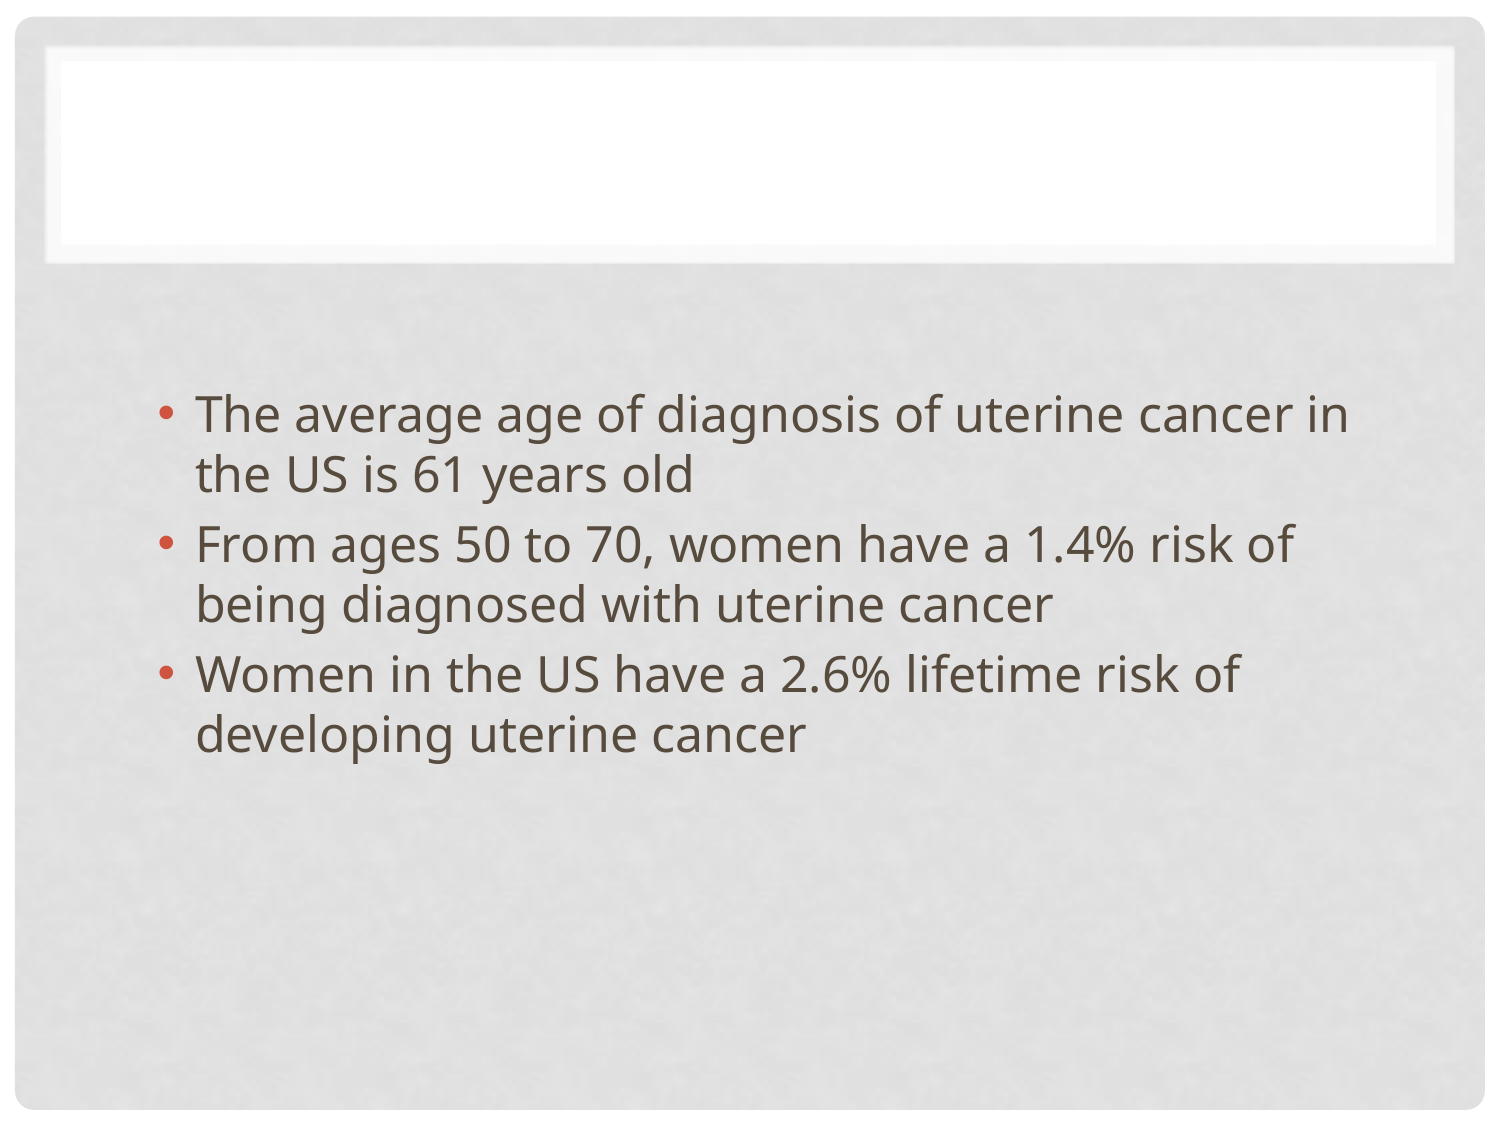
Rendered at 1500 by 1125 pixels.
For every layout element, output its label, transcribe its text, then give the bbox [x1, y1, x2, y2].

list The average age of diagnosis of uterine cancer in the US is 61 years old From ages 50 to 70, women have a 1.4% risk of being diagnosed with uterine cancer Women in the US have a 2.6% lifetime risk of developing uterine cancer [75, 375, 1425, 1093]
